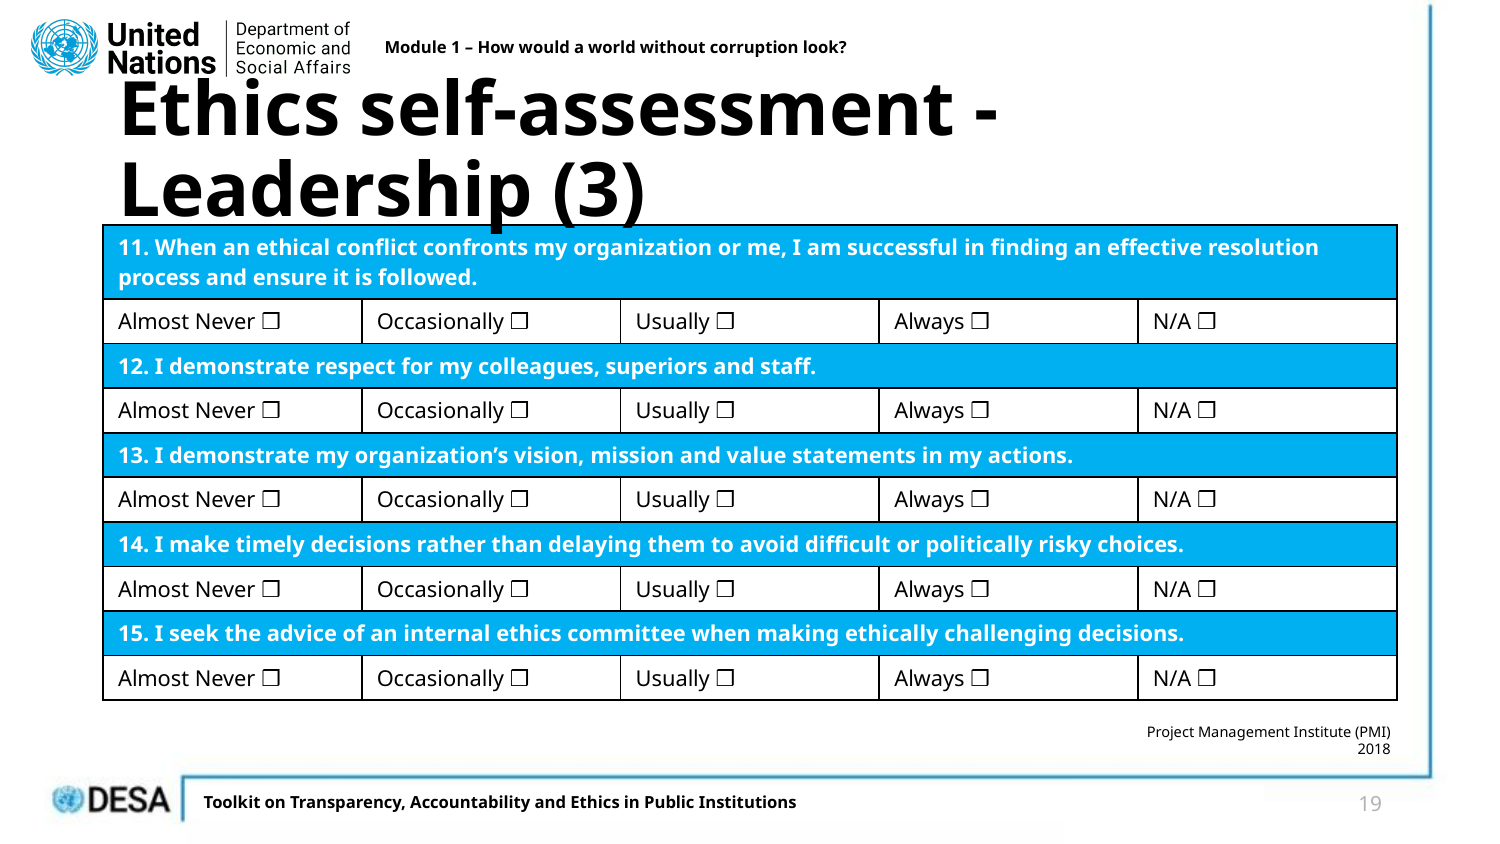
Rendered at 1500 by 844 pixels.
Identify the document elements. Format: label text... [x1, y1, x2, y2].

table_cell N/A ❒ [1139, 567, 1396, 610]
table_cell Almost Never ❒ [104, 478, 361, 521]
table_cell Occasionally ❒ [363, 389, 620, 432]
table_cell N/A ❒ [1139, 389, 1396, 432]
table_cell Always ❒ [880, 478, 1137, 521]
table_cell Always ❒ [880, 656, 1137, 699]
table_cell N/A ❒ [1139, 300, 1396, 343]
table_header 11. When an ethical conflict confronts my organization or me, I am successful in finding an effective resolution process and ensure it is followed. [104, 226, 1396, 298]
table_cell Almost Never ❒ [104, 300, 361, 343]
picture [0, 0, 1500, 844]
table_cell Always ❒ [880, 300, 1137, 343]
slide_number 19 [1059, 782, 1397, 827]
table_cell 13. I demonstrate my organization’s vision, mission and value statements in my actions. [104, 434, 1396, 476]
table_cell Occasionally ❒ [363, 300, 620, 343]
table_cell Always ❒ [880, 389, 1137, 432]
table_cell Usually ❒ [621, 656, 878, 699]
table_cell Occasionally ❒ [363, 656, 620, 699]
table_cell Usually ❒ [621, 478, 878, 521]
table_cell Usually ❒ [621, 567, 878, 610]
table_cell Almost Never ❒ [104, 567, 361, 610]
title Ethics self-assessment - Leadership (3) [103, 95, 1397, 208]
table_cell Usually ❒ [621, 300, 878, 343]
table_cell N/A ❒ [1139, 656, 1396, 699]
table_cell Occasionally ❒ [363, 567, 620, 610]
table_cell Occasionally ❒ [363, 478, 620, 521]
table_cell Usually ❒ [621, 389, 878, 432]
table_cell Almost Never ❒ [104, 656, 361, 699]
text_box Project Management Institute (PMI) 2018 [1108, 715, 1406, 766]
table_cell 12. I demonstrate respect for my colleagues, superiors and staff. [104, 344, 1396, 387]
table_cell Always ❒ [880, 567, 1137, 610]
table_cell 15. I seek the advice of an internal ethics committee when making ethically challenging decisions. [104, 612, 1396, 655]
table_cell 14. I make timely decisions rather than delaying them to avoid difficult or politically risky choices. [104, 523, 1396, 566]
footer Module 1 – How would a world without corruption look? [369, 14, 1398, 80]
table_cell Almost Never ❒ [104, 389, 361, 432]
table_cell N/A ❒ [1139, 478, 1396, 521]
